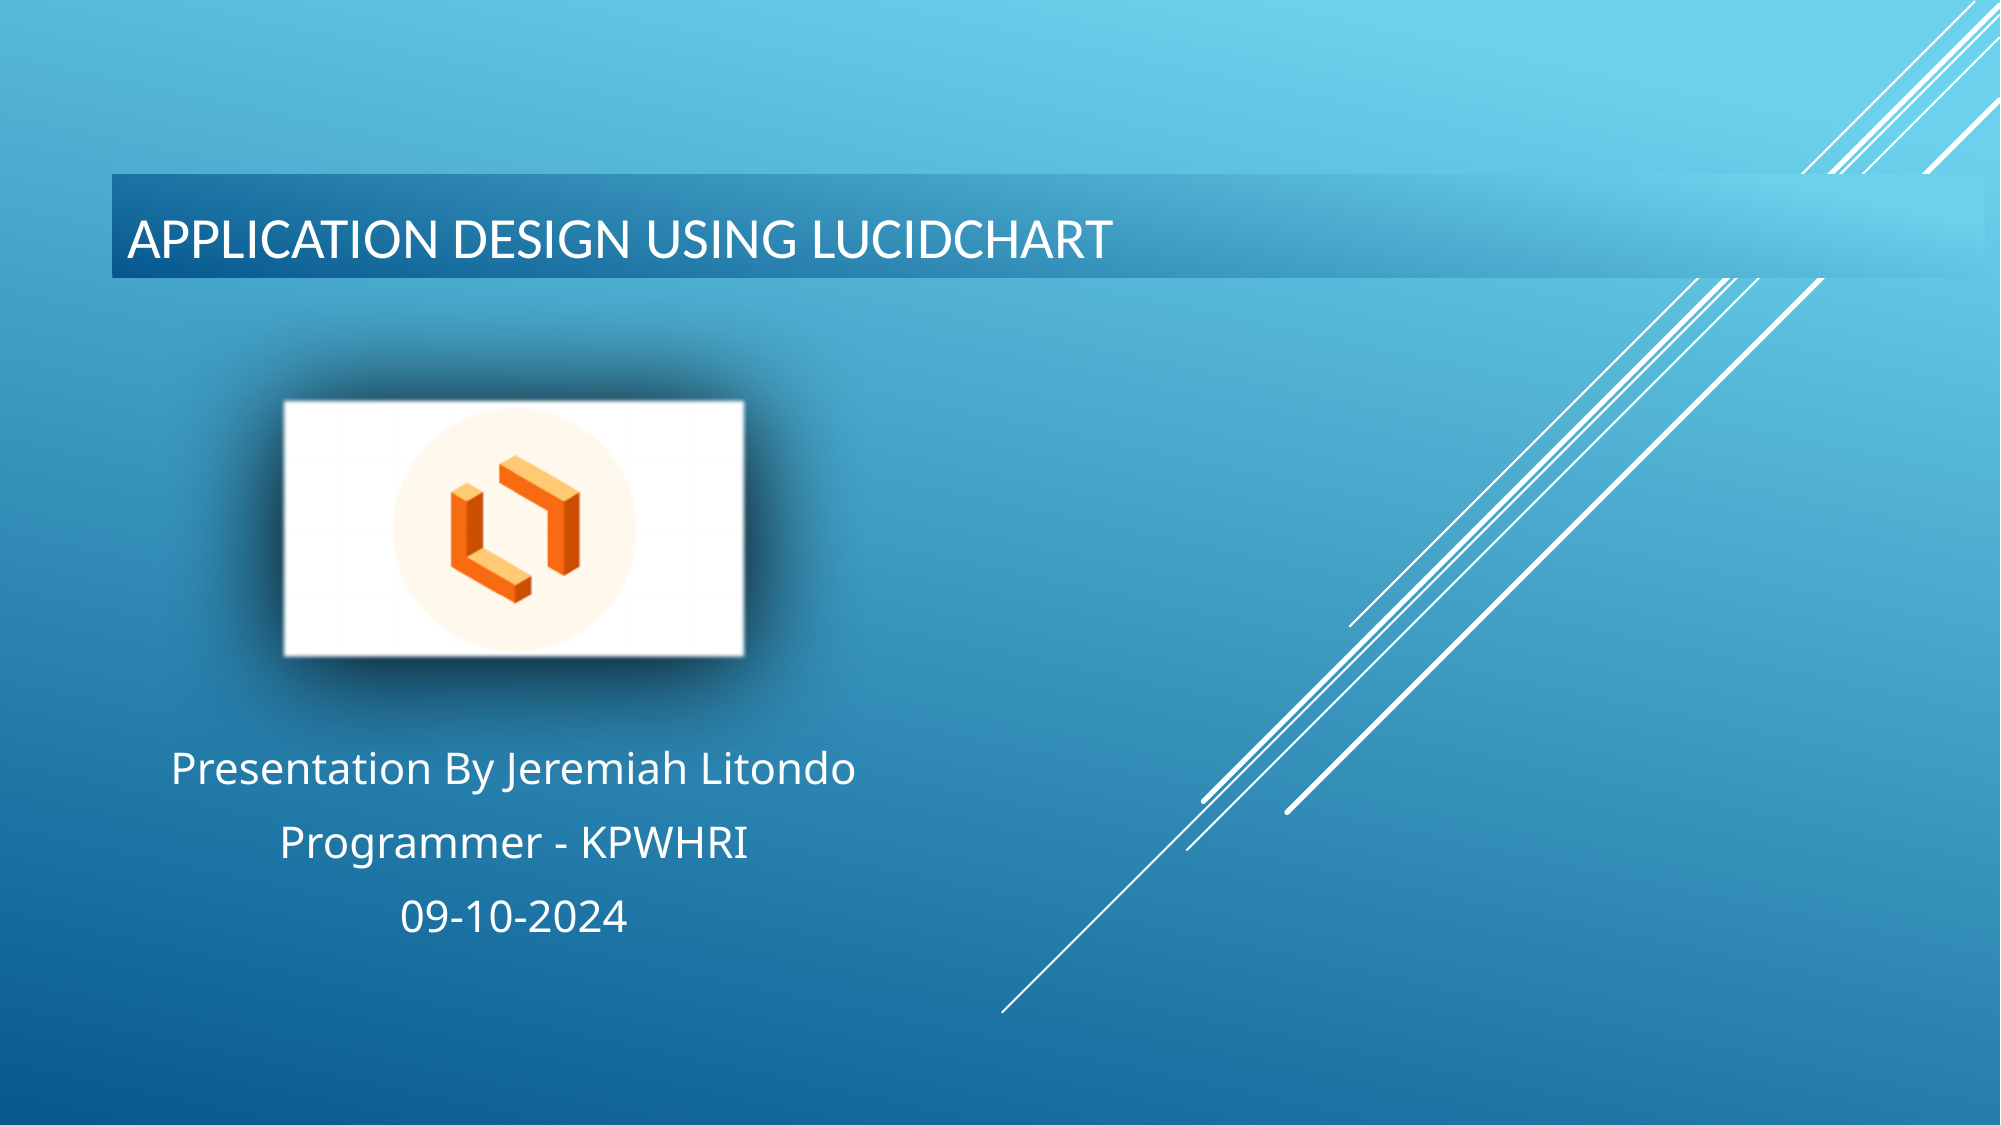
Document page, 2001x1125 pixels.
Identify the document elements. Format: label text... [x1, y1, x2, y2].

picture [280, 396, 748, 660]
subtitle Presentation By Jeremiah Litondo Programmer - KPWHRI 09-10-2024 [112, 659, 916, 980]
title Application DESIGN Using LUCIDCHART [112, 174, 1985, 278]
